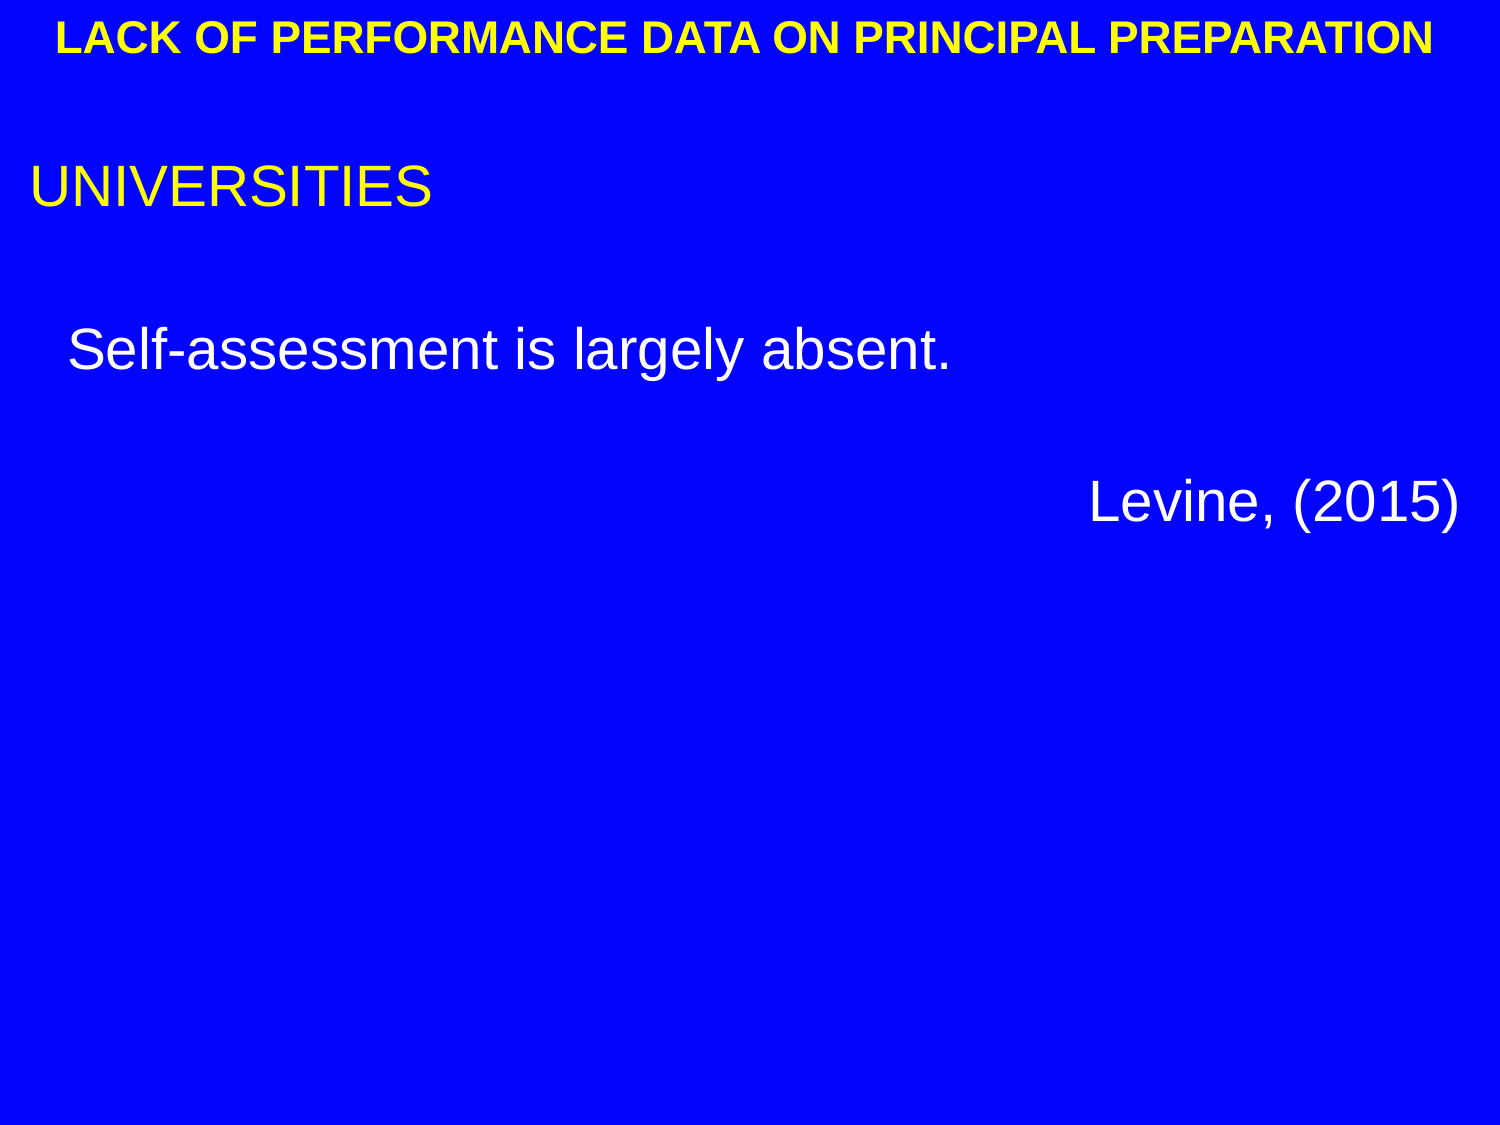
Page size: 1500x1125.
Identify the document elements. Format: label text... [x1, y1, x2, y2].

list UNIVERSITIES Self-assessment is largely absent. Levine, (2015) [14, 75, 1478, 1100]
text_box LACK OF PERFORMANCE DATA ON PRINCIPAL PREPARATION [20, 0, 1469, 71]
